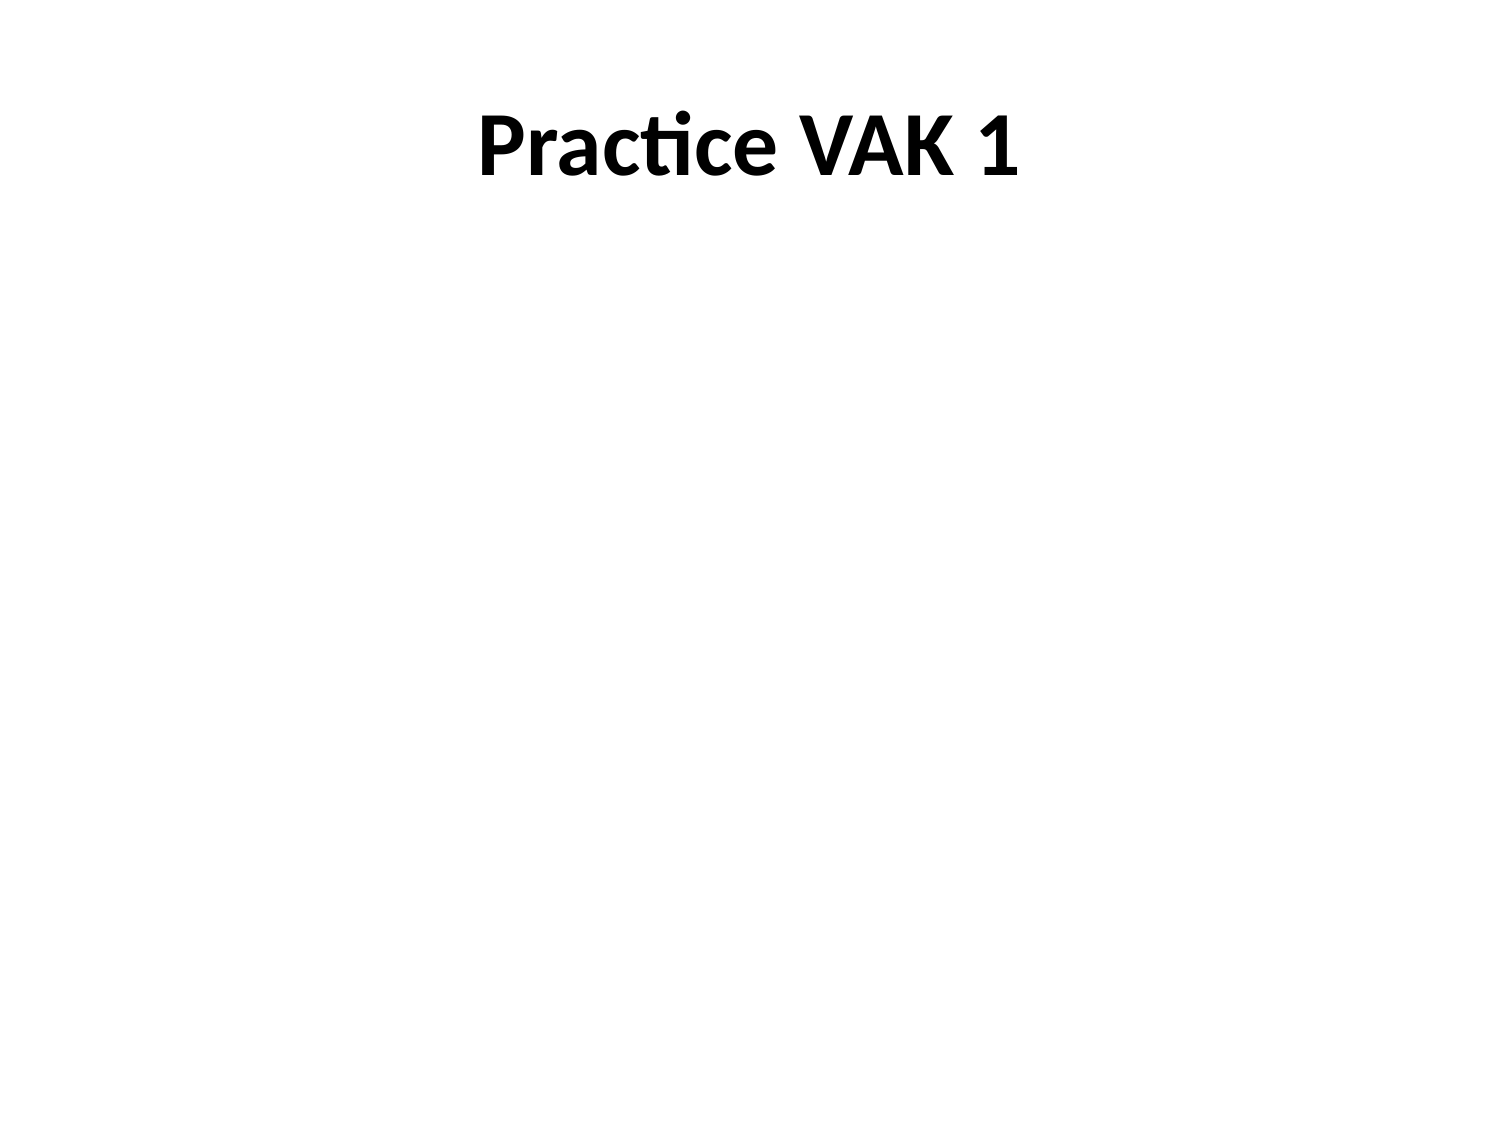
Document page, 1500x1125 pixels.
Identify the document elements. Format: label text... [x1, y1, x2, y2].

title Practice VAK 1 [75, 45, 1425, 233]
